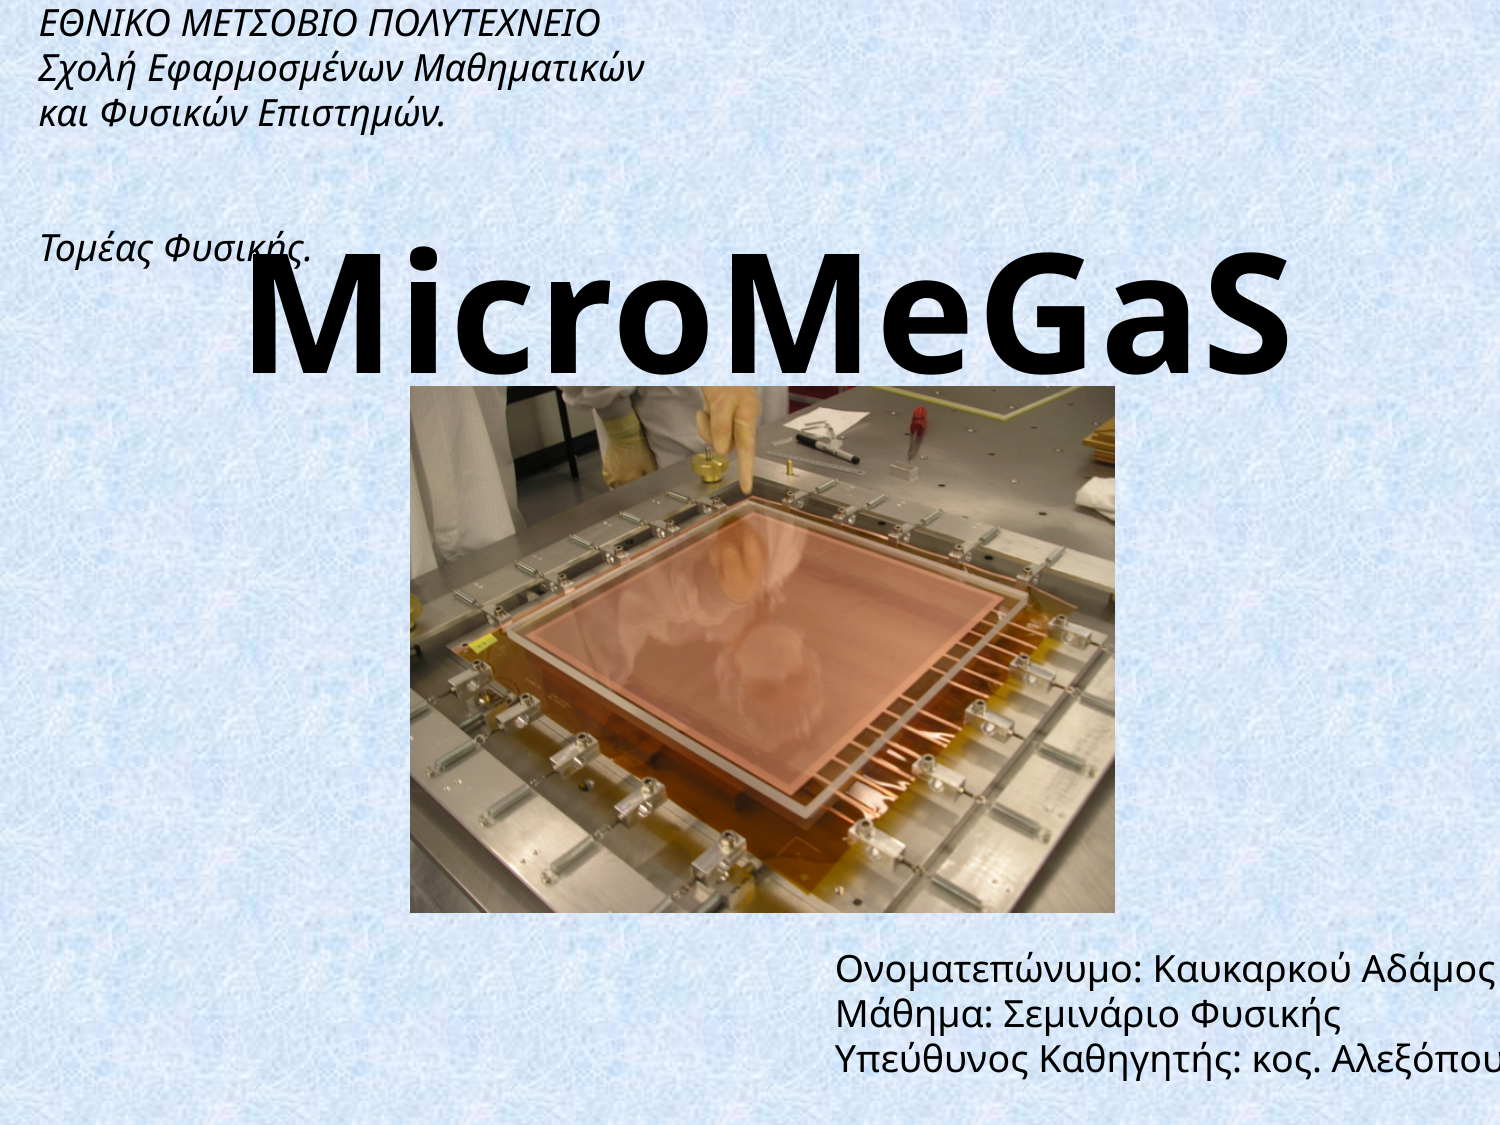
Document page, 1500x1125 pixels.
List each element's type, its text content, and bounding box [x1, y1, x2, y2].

picture [0, 0, 1500, 1125]
text_box ΕΘΝΙΚΟ ΜΕΤΣΟΒΙΟ ΠΟΛΥΤΕΧΝΕΙΟ Σχολή Εφαρμοσμένων Μαθηματικών και Φυσικών Επιστημών. Τομέας Φυσικής. [23, 0, 680, 277]
text_box MicroMeGaS [210, 199, 1325, 415]
text_box Ονοματεπώνυμο: Καυκαρκού Αδάμος Μάθημα: Σεμινάριο Φυσικής Υπεύθυνος Καθηγητής: κος. Αλεξόπουλος [820, 937, 1500, 1088]
